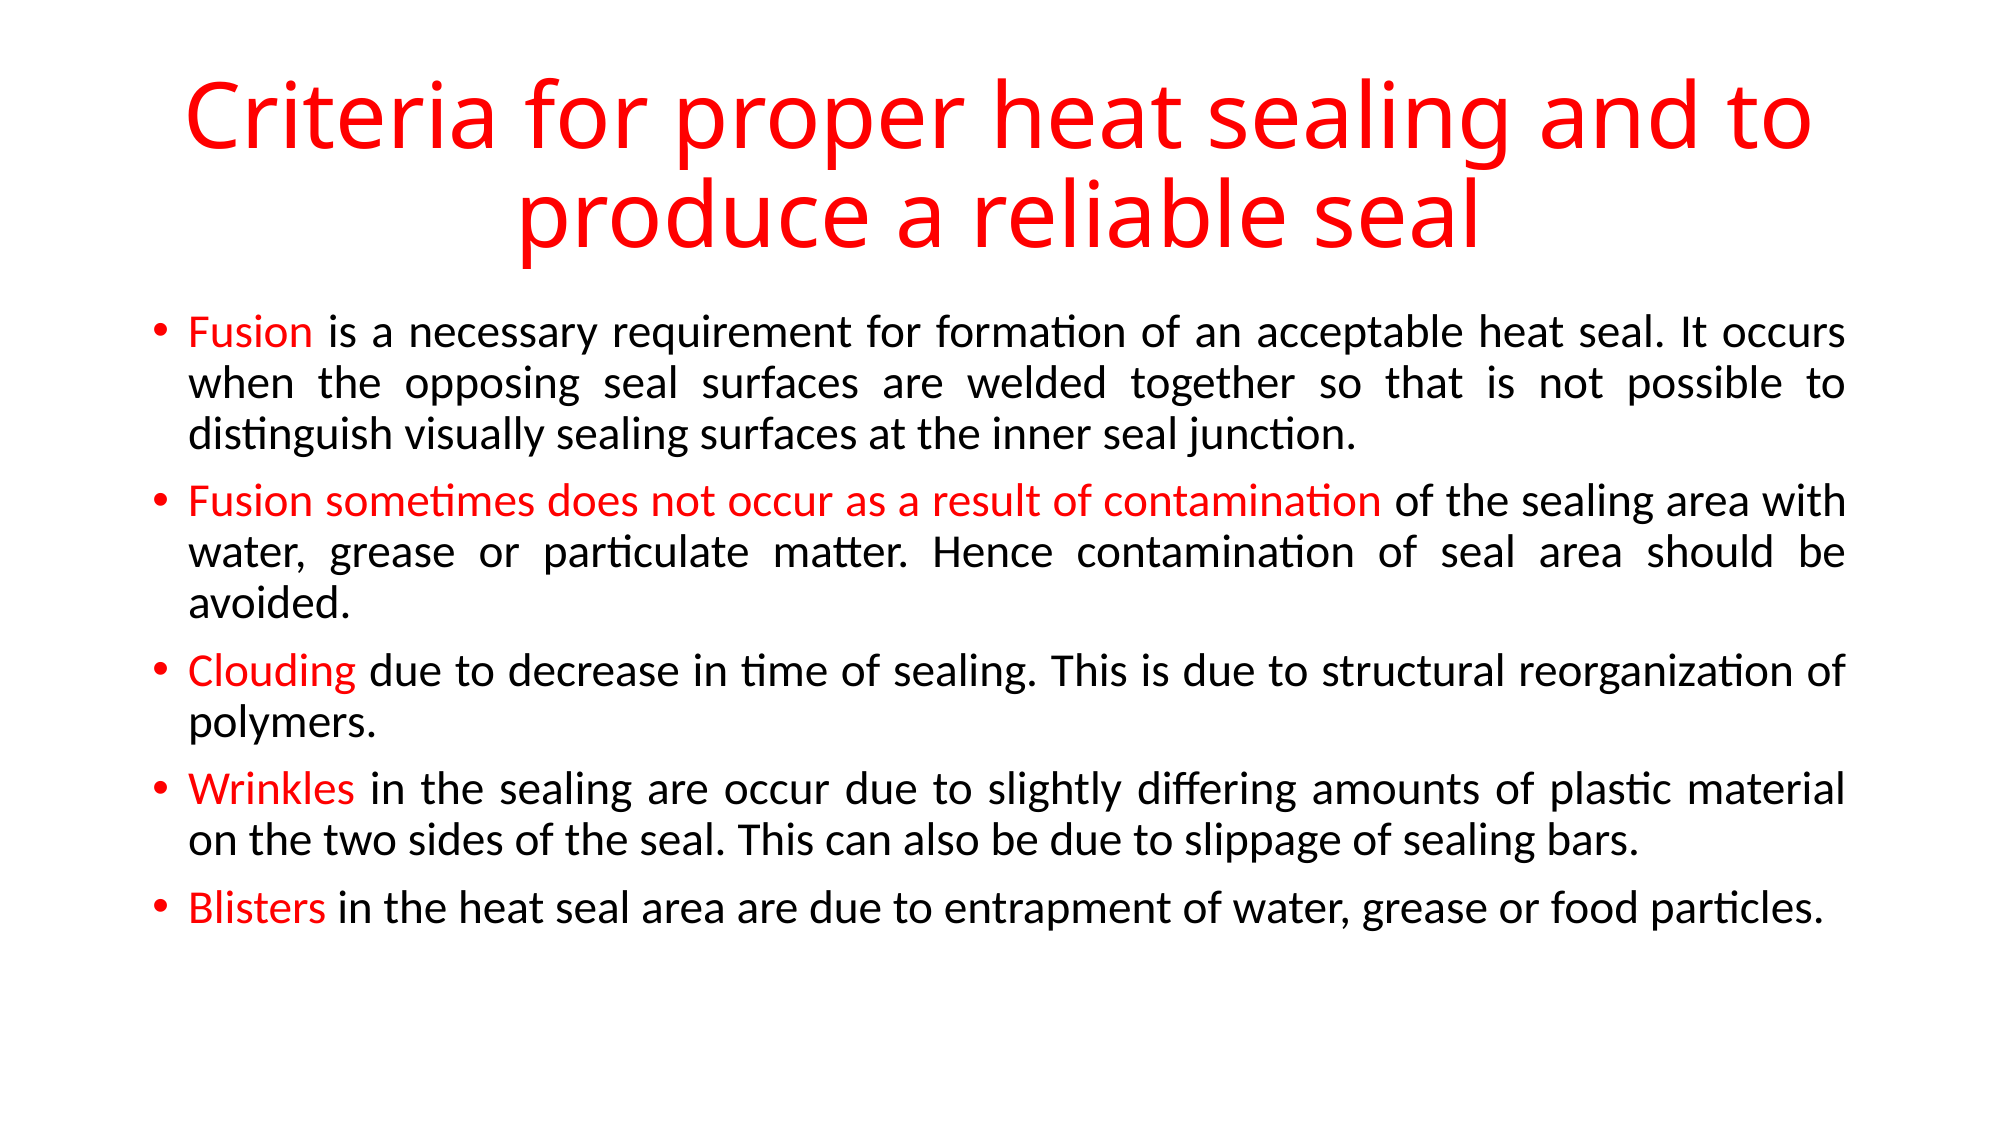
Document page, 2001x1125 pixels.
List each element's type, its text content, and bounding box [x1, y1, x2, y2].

title Criteria for proper heat sealing and to produce a reliable seal [137, 59, 1863, 278]
list Fusion is a necessary requirement for formation of an acceptable heat seal. It occurs when the opposing seal surfaces are welded together so that is not possible to distinguish visually sealing surfaces at the inner seal junction. Fusion sometimes does not occur as a result of contamination of the sealing area with water, grease or particulate matter. Hence contamination of seal area should be avoided. Clouding due to decrease in time of sealing. This is due to structural reorganization of polymers. Wrinkles in the sealing are occur due to slightly differing amounts of plastic material on the two sides of the seal. This can also be due to slippage of sealing bars. Blisters in the heat seal area are due to entrapment of water, grease or food particles. [137, 299, 1863, 1014]
